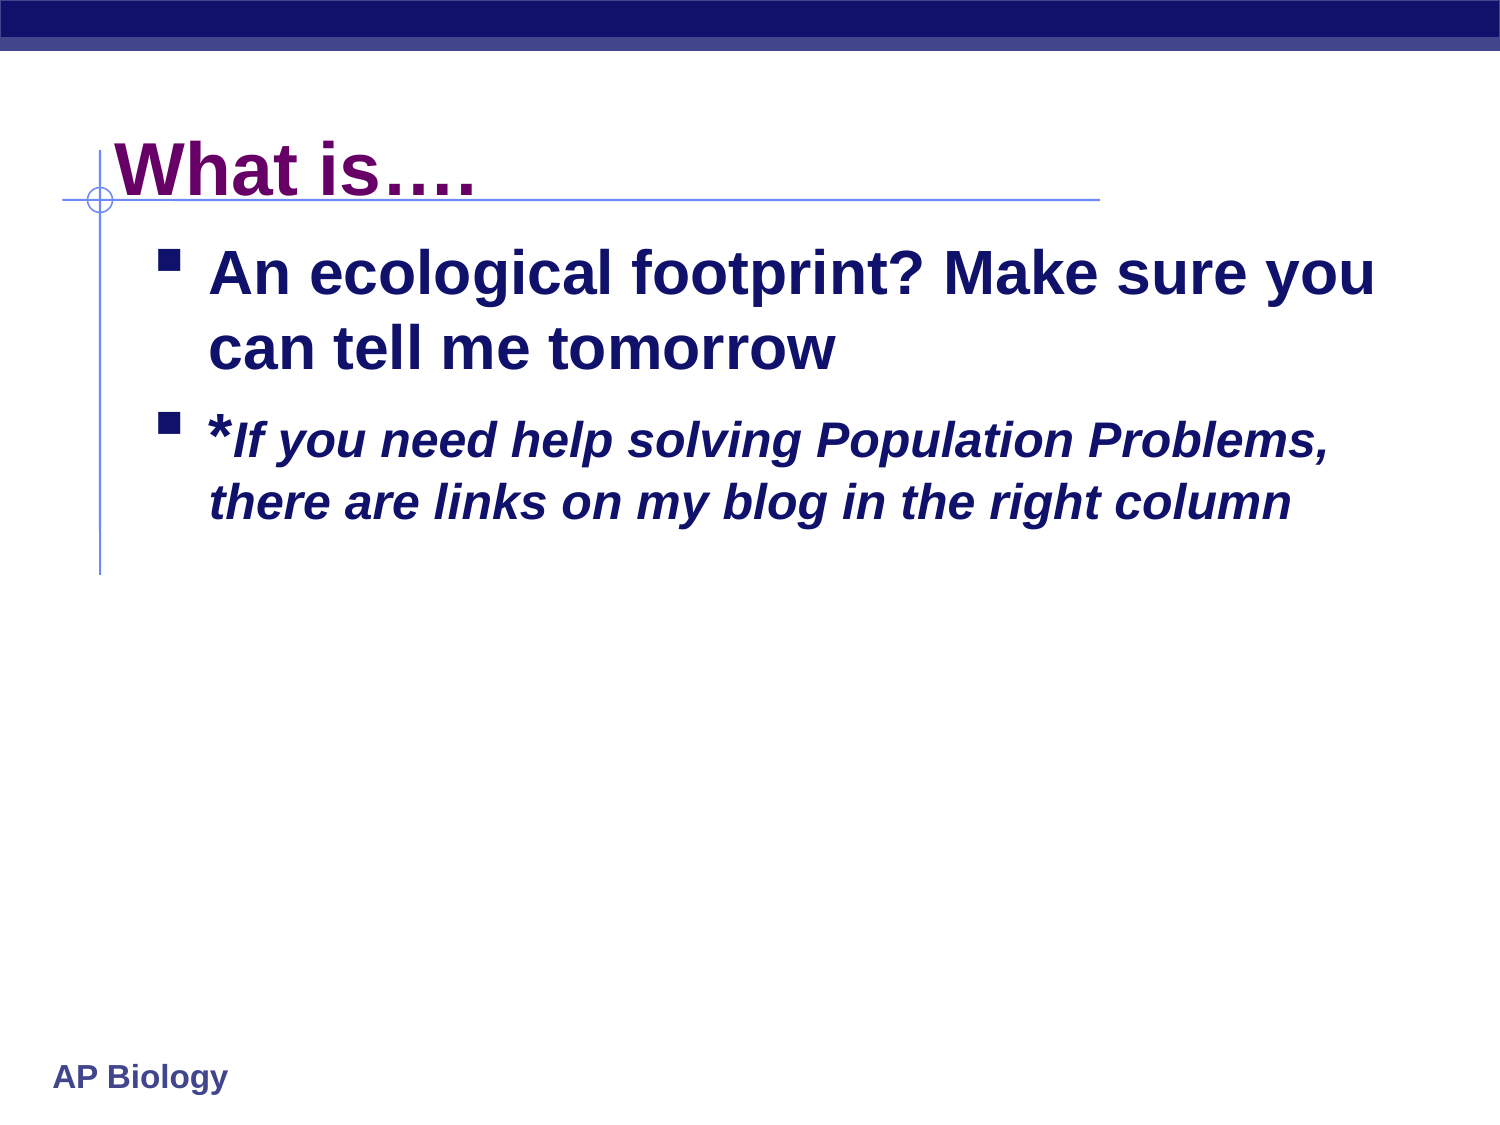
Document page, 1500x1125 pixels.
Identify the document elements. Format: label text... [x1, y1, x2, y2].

list An ecological footprint? Make sure you can tell me tomorrow *If you need help solving Population Problems, there are links on my blog in the right column [137, 224, 1413, 950]
title What is…. [99, 112, 1375, 238]
